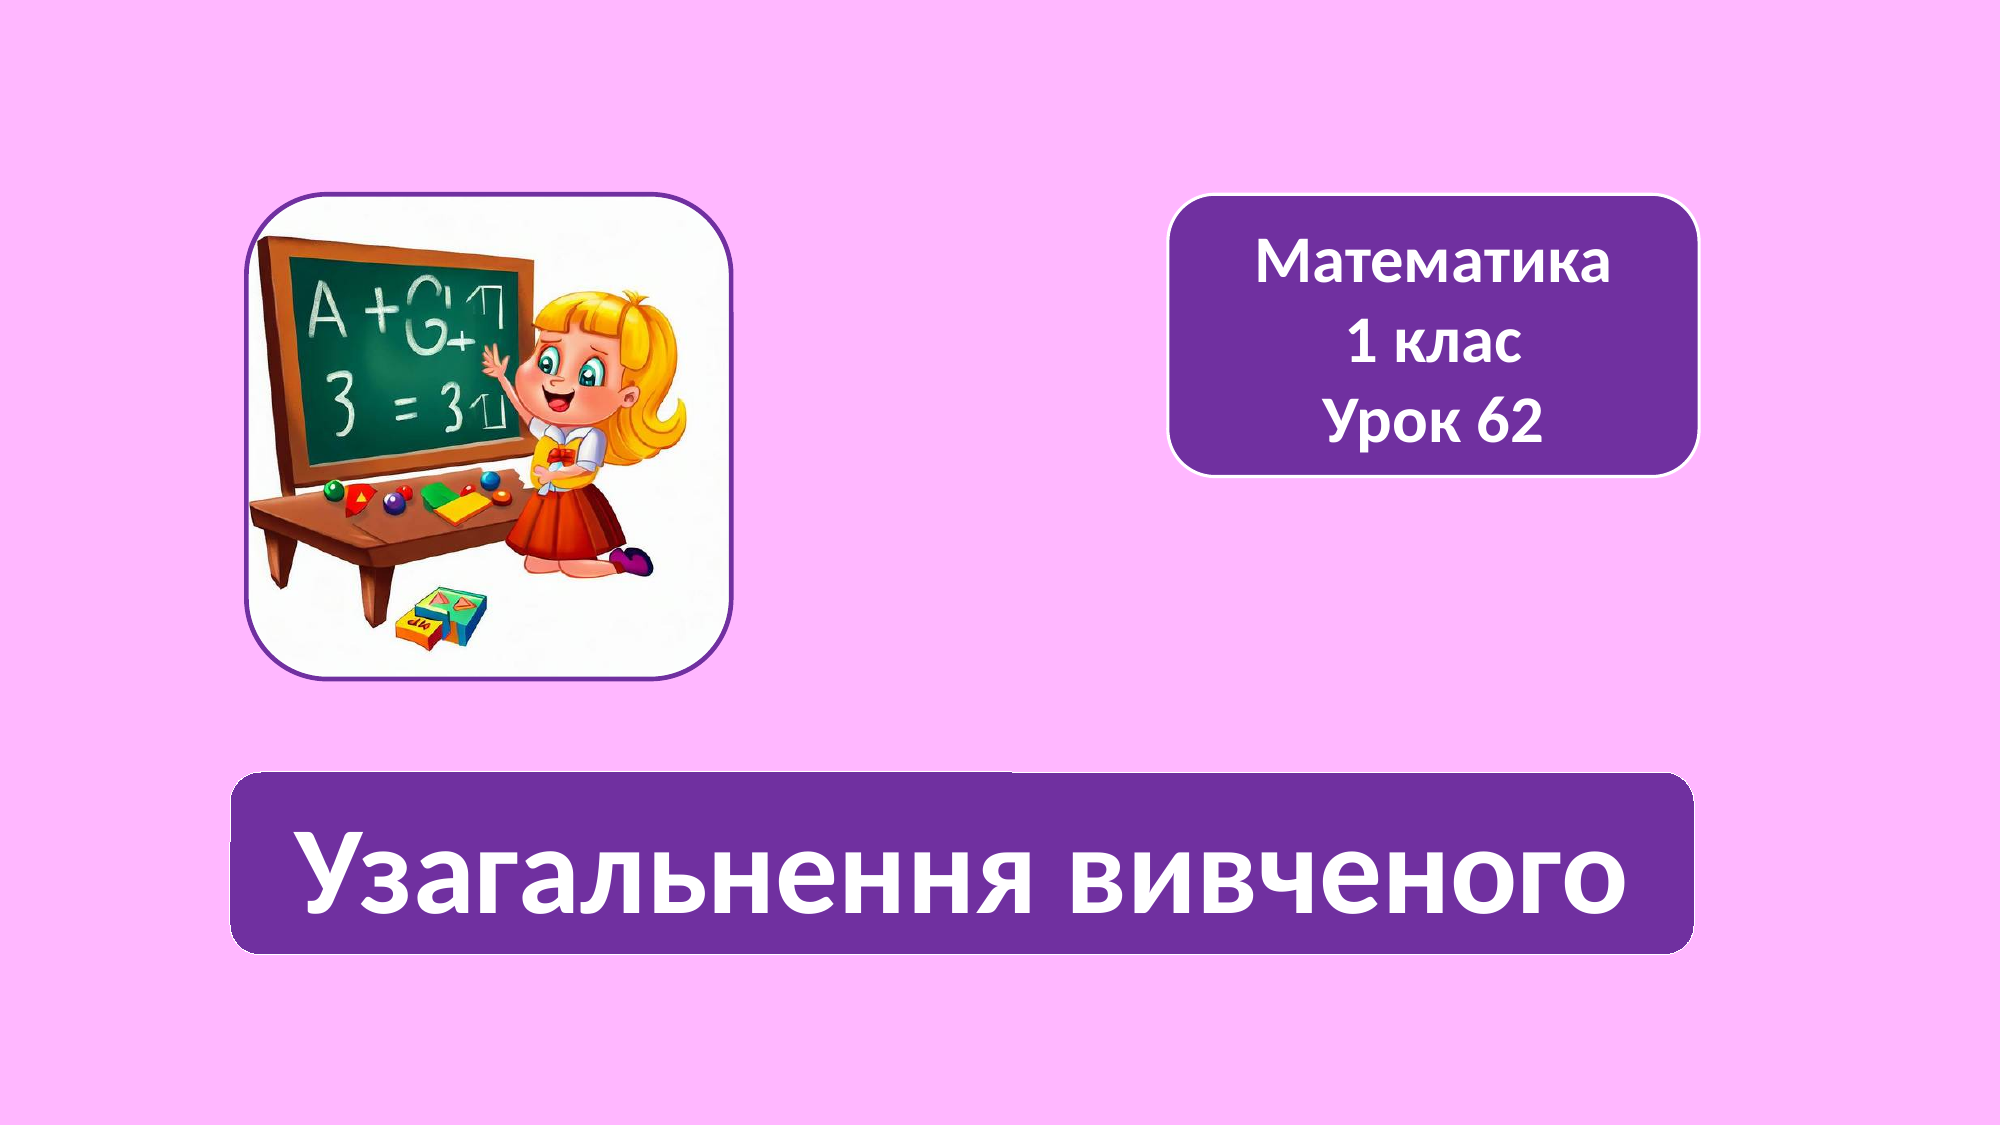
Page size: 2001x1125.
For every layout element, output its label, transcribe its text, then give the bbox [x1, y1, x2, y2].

text_box Математика 1 клас Урок 62 [1166, 193, 1701, 478]
text_box Узагальнення вивченого [229, 771, 1695, 955]
picture [246, 194, 732, 680]
